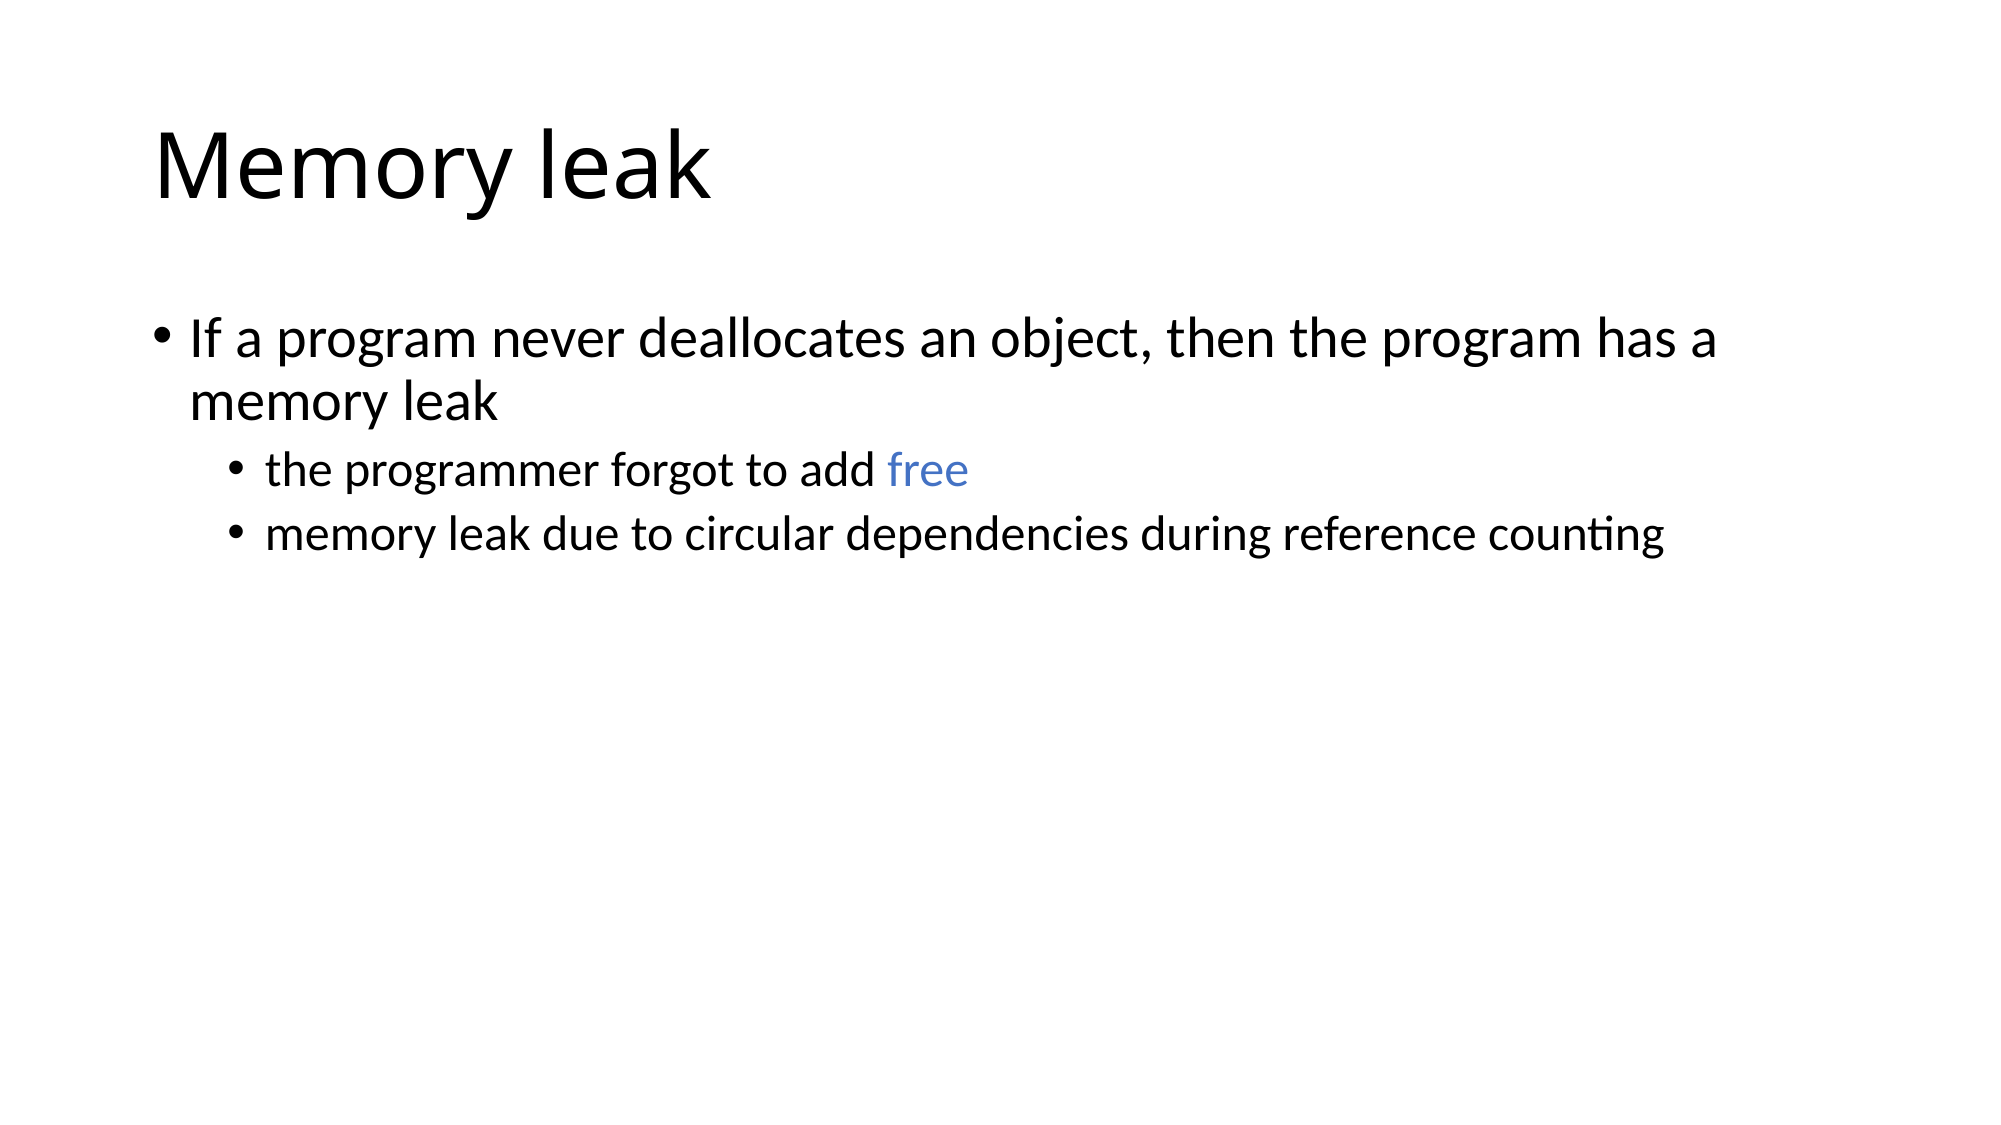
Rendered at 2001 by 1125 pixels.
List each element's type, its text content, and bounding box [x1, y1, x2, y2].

list If a program never deallocates an object, then the program has a memory leak the programmer forgot to add free memory leak due to circular dependencies during reference counting [137, 299, 1863, 1014]
title Memory leak [137, 59, 1863, 278]
